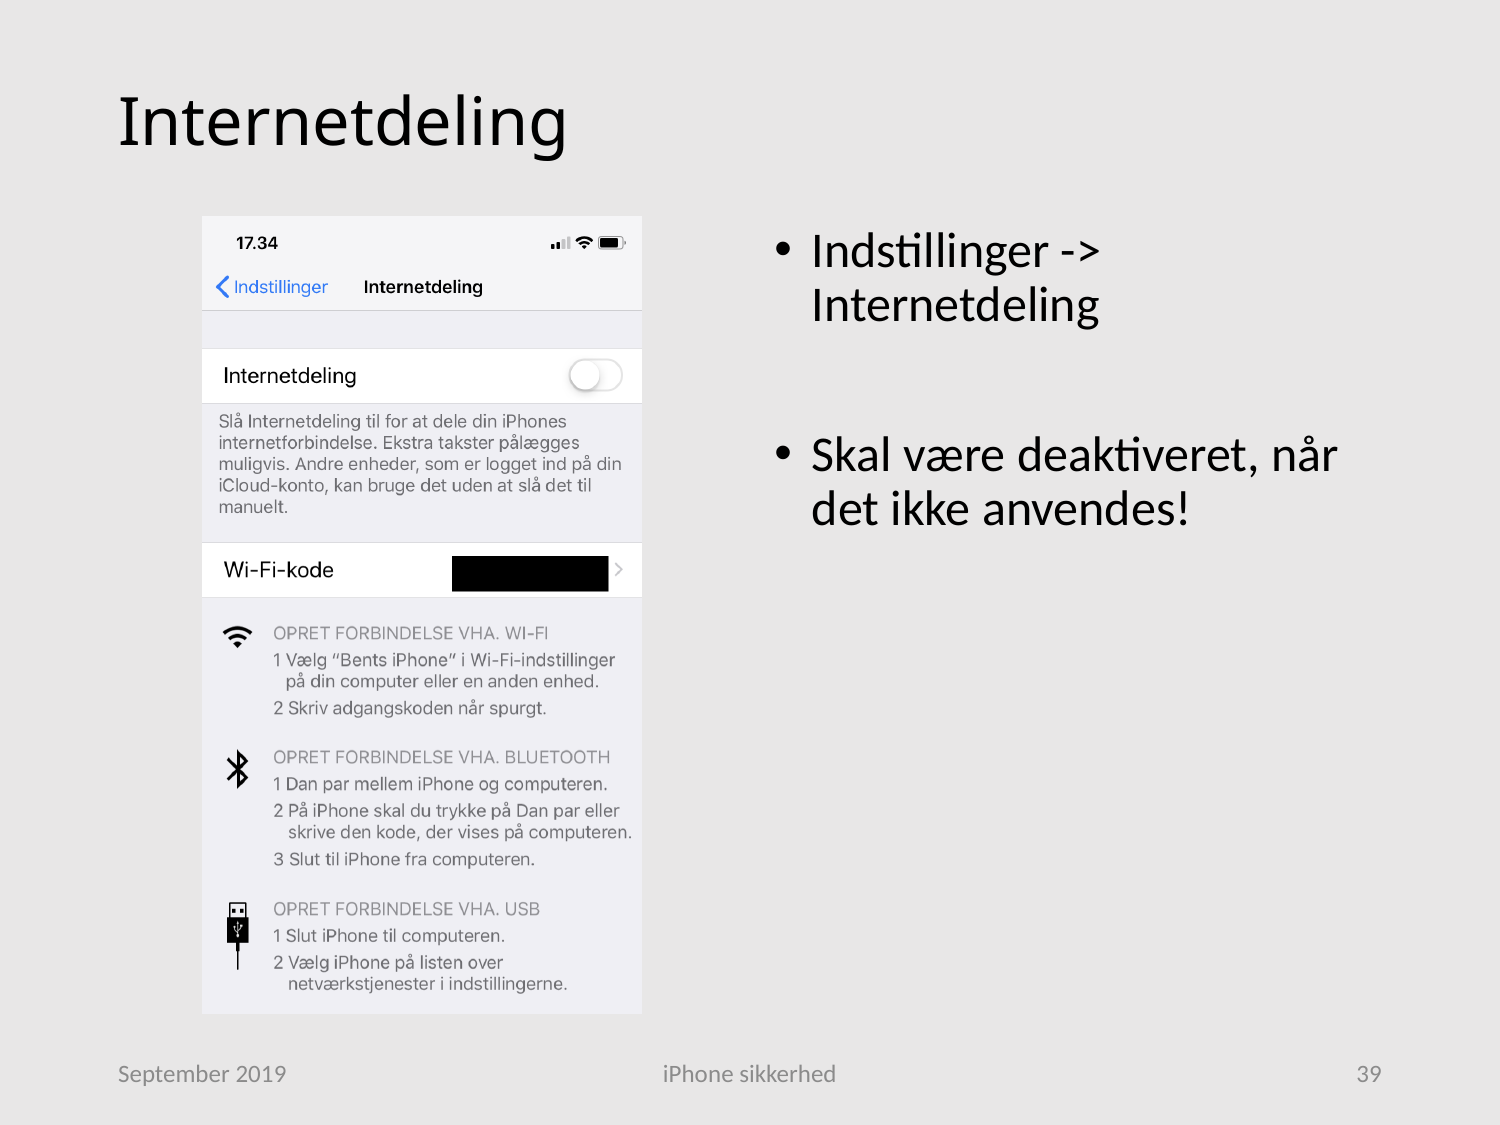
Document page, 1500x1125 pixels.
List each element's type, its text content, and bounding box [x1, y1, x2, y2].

footer iPhone sikkerhed [496, 1042, 1004, 1103]
title Internetdeling [103, 59, 1397, 188]
list Indstillinger -> Internetdeling Skal være deaktiveret, når det ikke anvendes! [759, 216, 1397, 1014]
slide_number 39 [1059, 1042, 1397, 1103]
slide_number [103, 1042, 441, 1103]
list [202, 216, 642, 1014]
